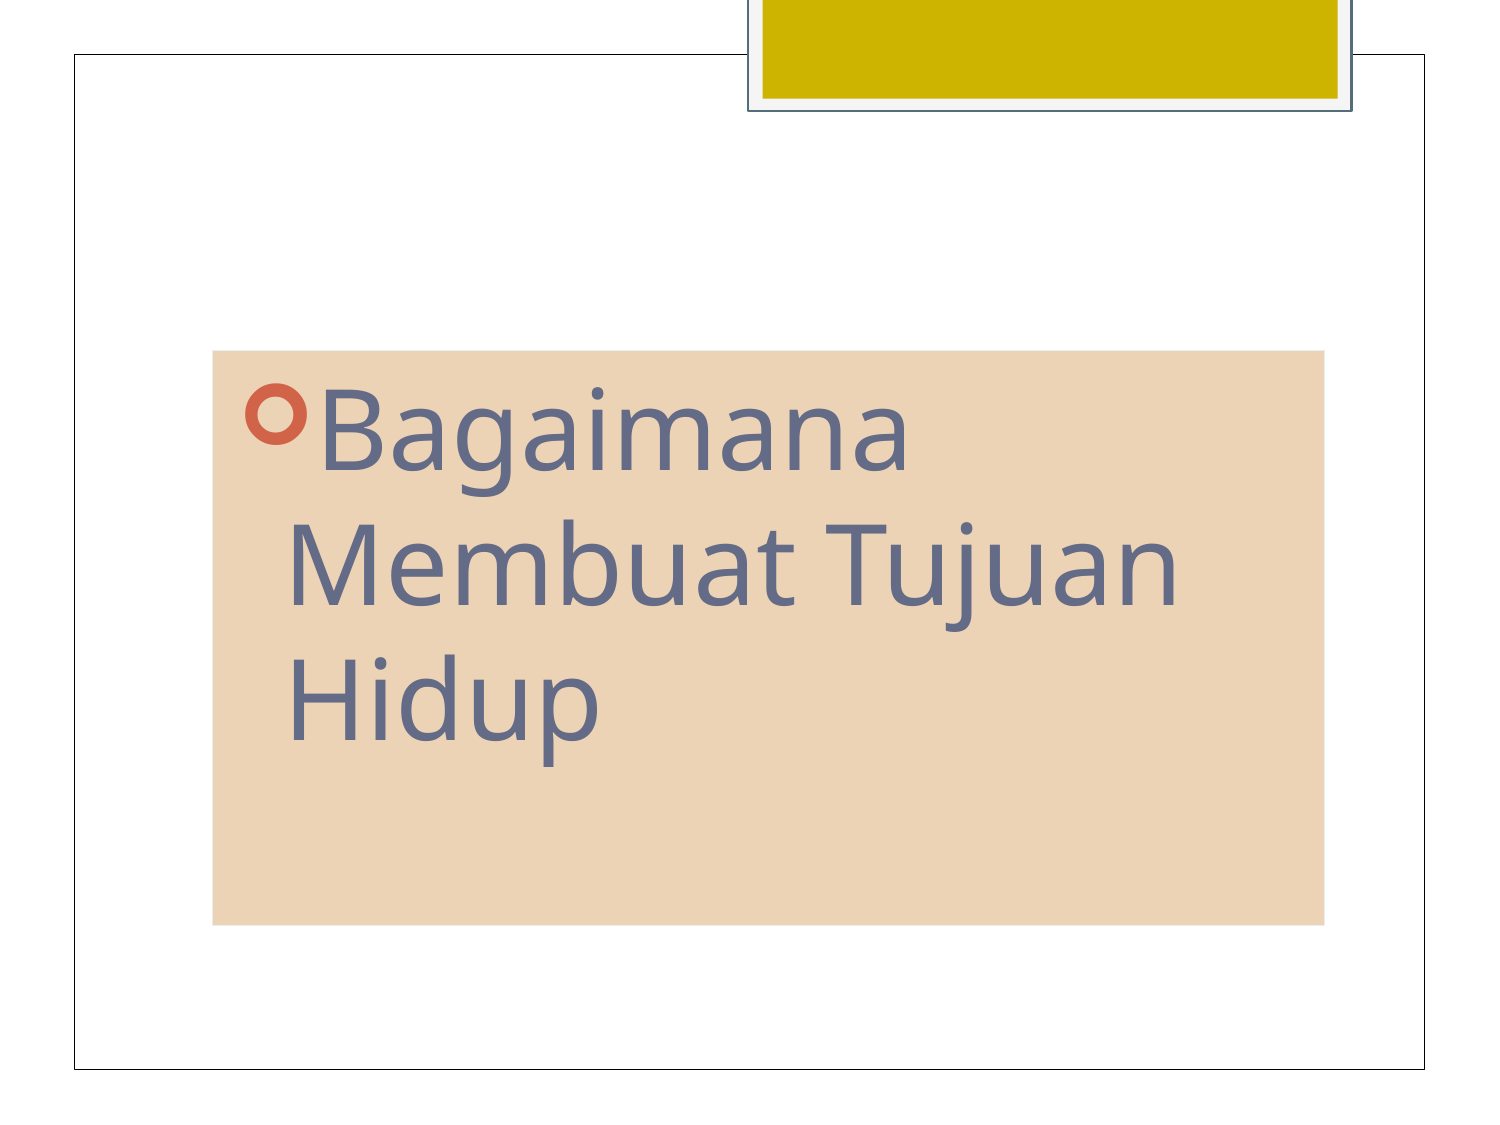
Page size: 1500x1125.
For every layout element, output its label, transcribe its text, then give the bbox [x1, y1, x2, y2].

list Bagaimana Membuat Tujuan Hidup [212, 350, 1325, 926]
